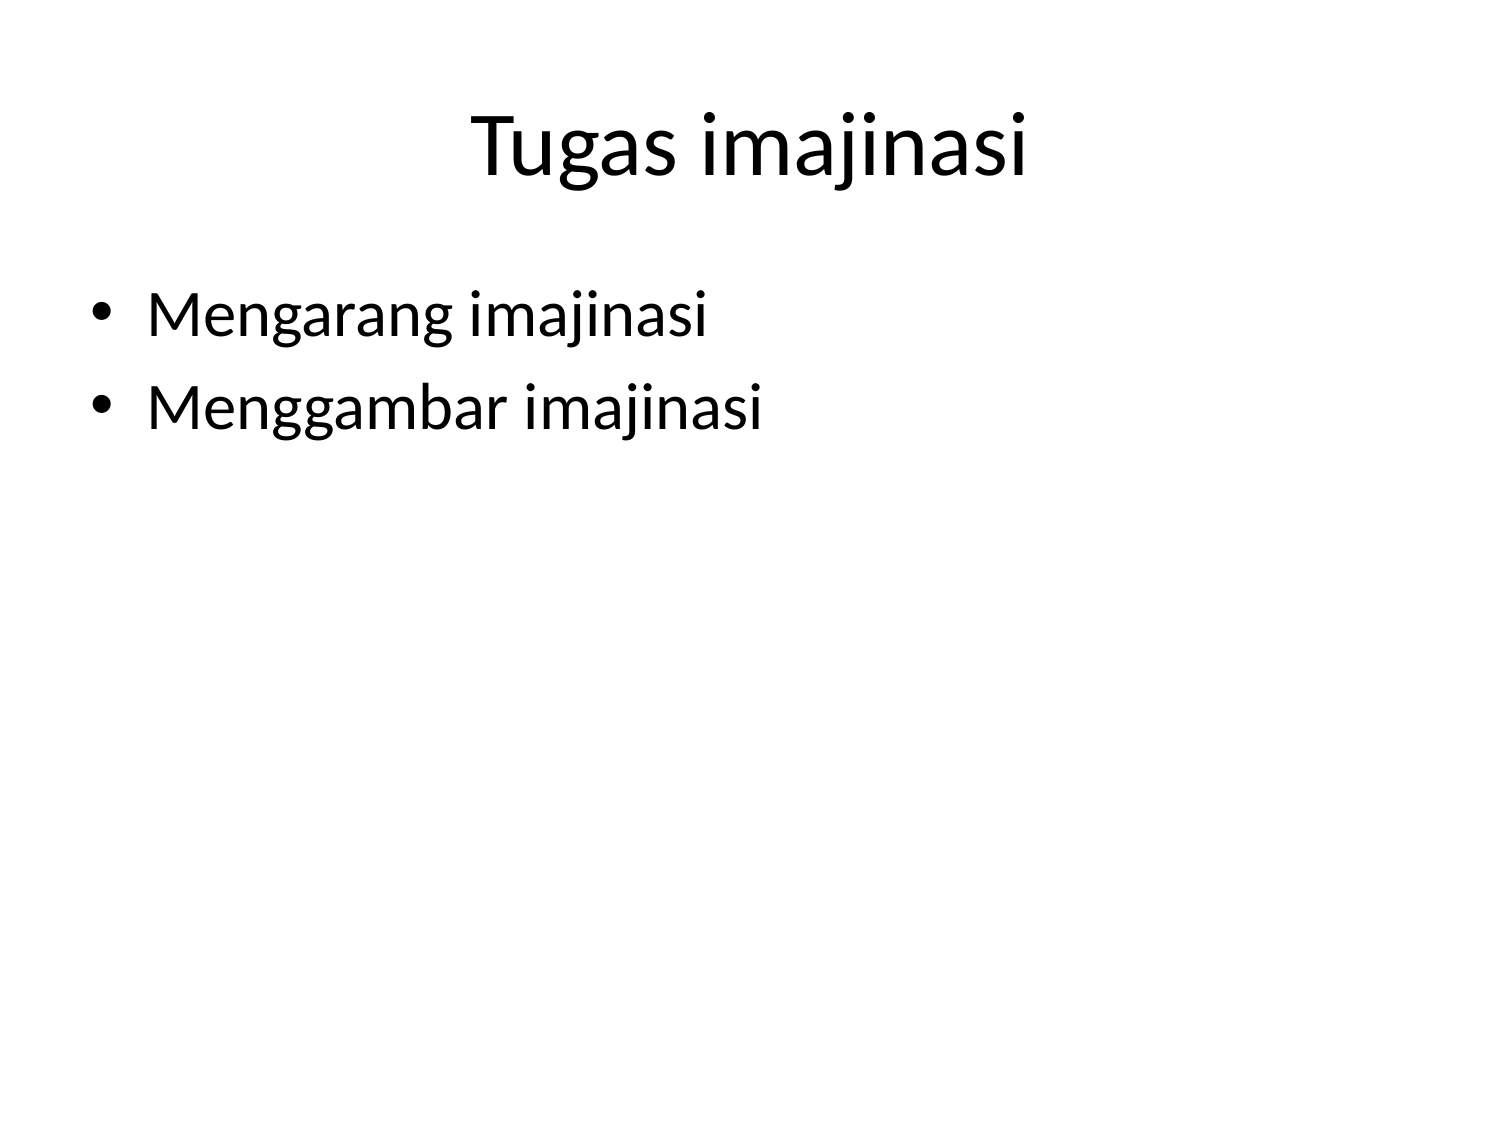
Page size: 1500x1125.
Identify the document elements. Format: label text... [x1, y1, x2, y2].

list Mengarang imajinasi Menggambar imajinasi [75, 262, 1425, 1005]
title Tugas imajinasi [75, 45, 1425, 233]
